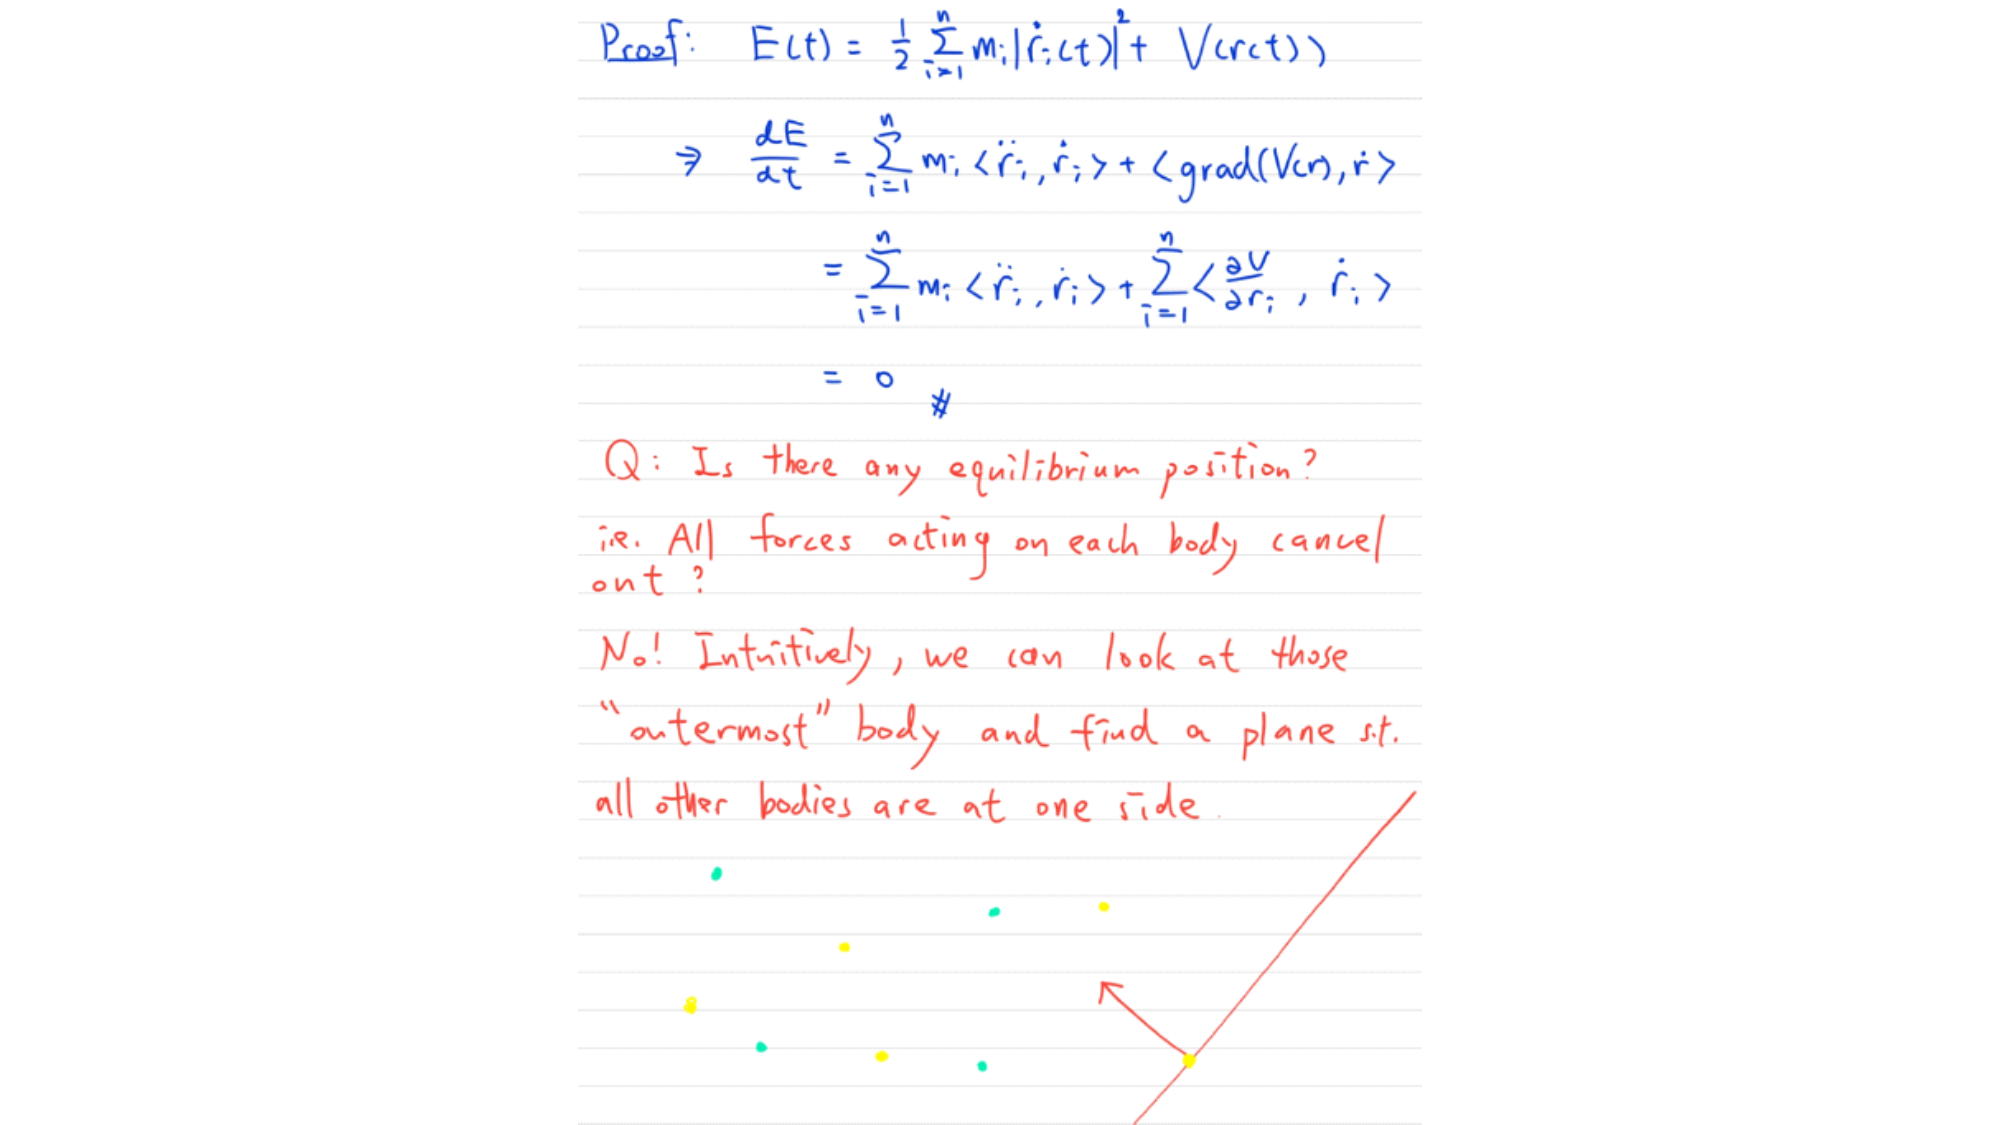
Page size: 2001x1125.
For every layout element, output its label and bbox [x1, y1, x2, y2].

picture [578, 0, 1422, 1125]
